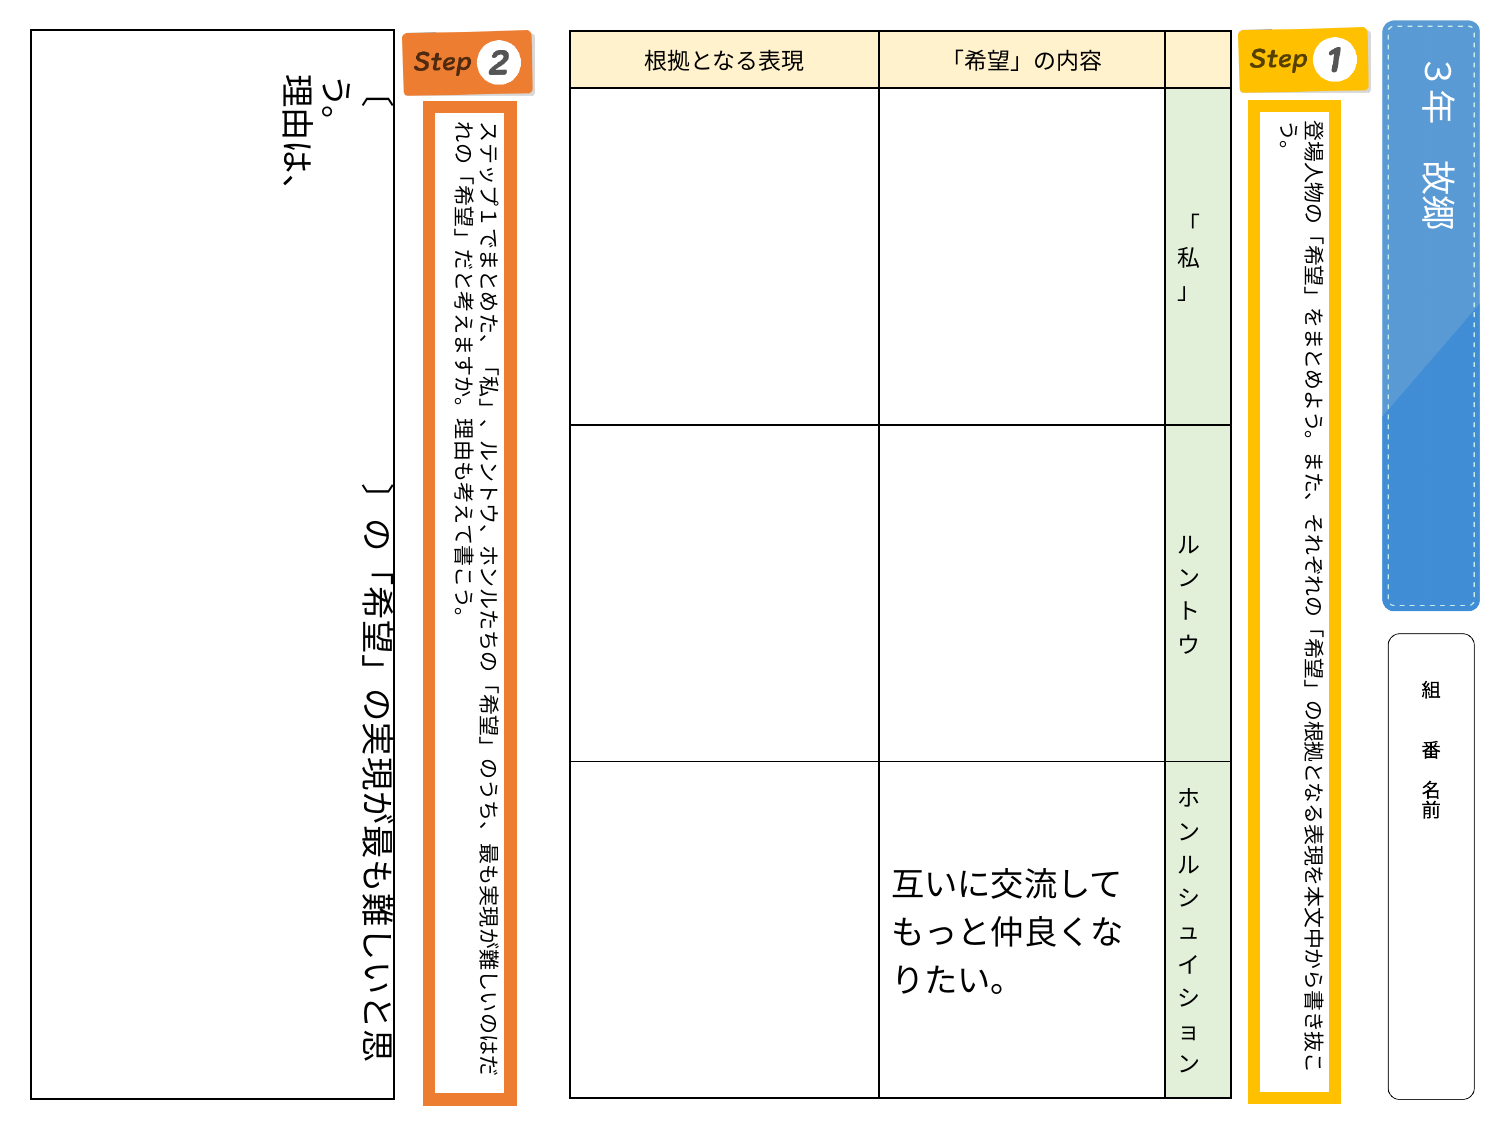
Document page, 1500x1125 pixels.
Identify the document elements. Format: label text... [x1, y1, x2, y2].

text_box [1382, 20, 1480, 1100]
table_cell 互いに交流してもっと仲良くなりたい。 [880, 762, 1164, 1097]
table_cell ホンル シュイション [1166, 762, 1230, 1097]
table_cell [880, 426, 1164, 761]
table_header [1166, 32, 1230, 87]
table_header 根拠となる表現 [571, 32, 878, 87]
table_cell [571, 89, 878, 424]
picture [402, 30, 535, 96]
table_header 「希望」の内容 [880, 32, 1164, 87]
table_cell [571, 762, 878, 1097]
table_cell [880, 89, 1164, 424]
text_box [30, 29, 395, 1100]
table_cell 「私」 [1166, 89, 1230, 424]
picture [1238, 27, 1371, 93]
table_cell [571, 426, 878, 761]
text_box ステップ１でまとめた、「私」、ルントウ、ホンルたちの「希望」のうち、最も実現が難しいのはだれの「希望」だと考えますか。理由も考えて書こう。 [428, 106, 511, 1100]
table_cell ルントウ [1166, 426, 1230, 761]
text_box 登場人物の「希望」をまとめよう。また、それぞれの「希望」の根拠となる表現を本文中から書き抜こう。 [1253, 105, 1336, 1099]
text_box 〔 〕の「希望」の実現が最も難しいと思う。 理由は、 [292, 59, 384, 1079]
